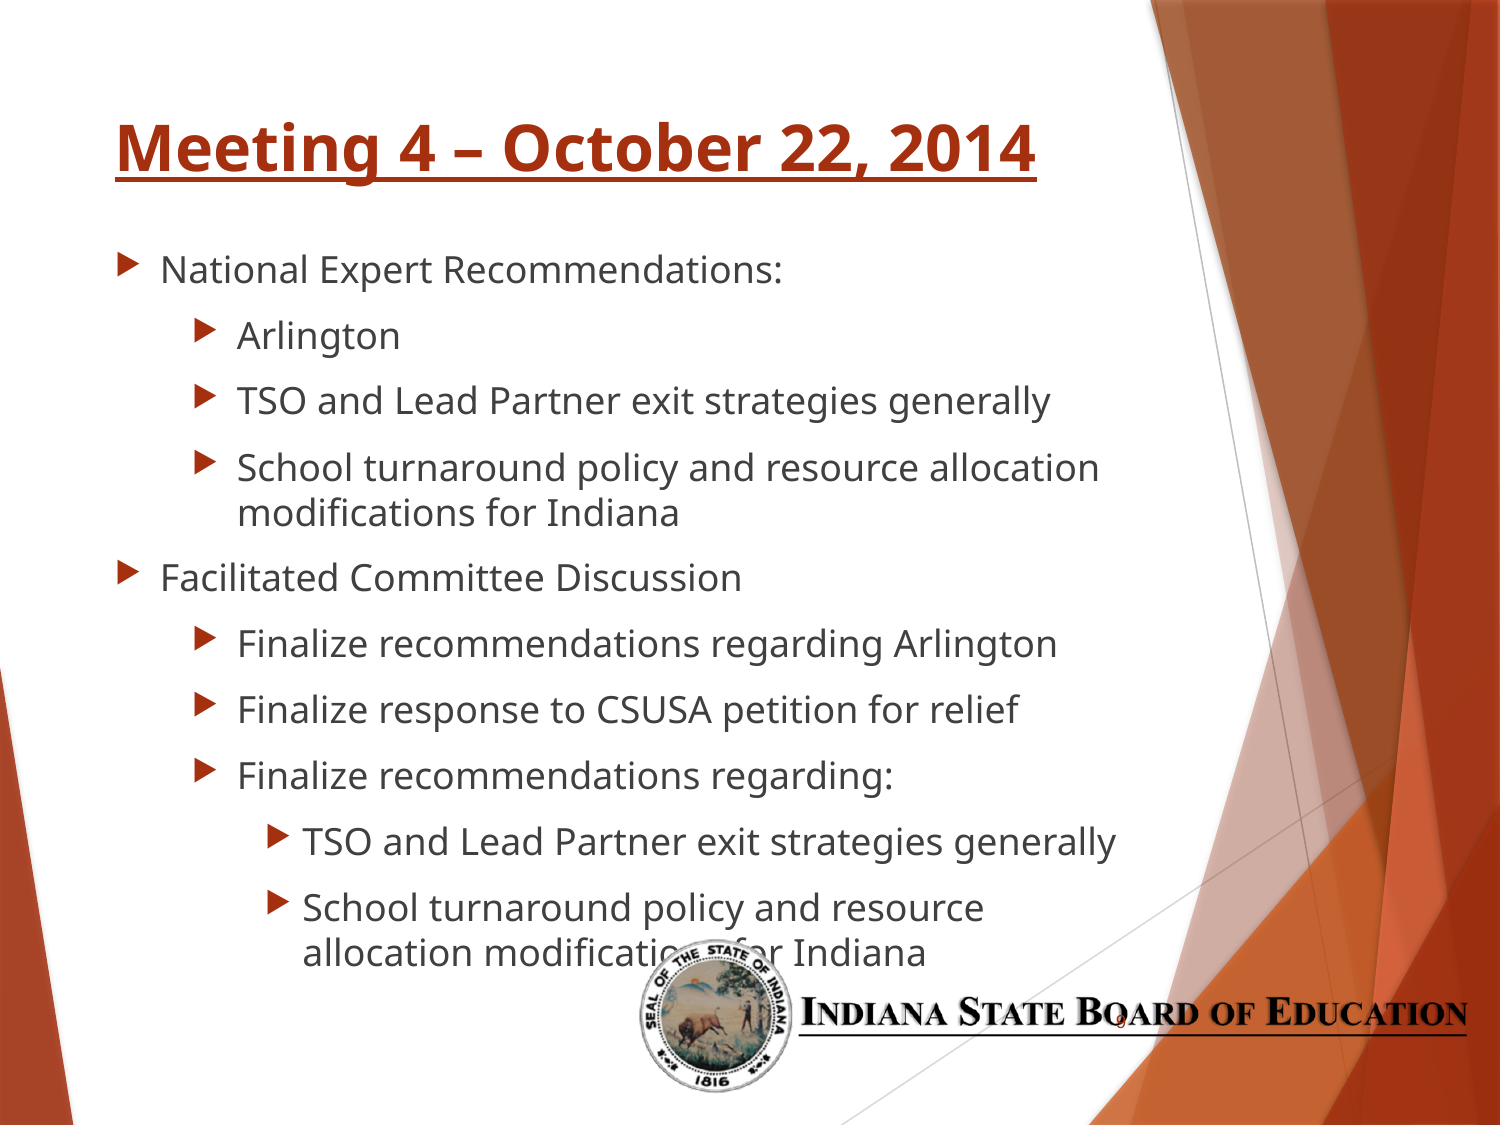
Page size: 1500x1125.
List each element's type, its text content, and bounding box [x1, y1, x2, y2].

list National Expert Recommendations: Arlington TSO and Lead Partner exit strategies generally School turnaround policy and resource allocation modifications for Indiana Facilitated Committee Discussion Finalize recommendations regarding Arlington Finalize response to CSUSA petition for relief Finalize recommendations regarding: TSO and Lead Partner exit strategies generally School turnaround policy and resource allocation modifications for Indiana [99, 238, 1142, 875]
picture [636, 936, 1476, 1095]
title Meeting 4 – October 22, 2014 [99, 99, 1142, 238]
